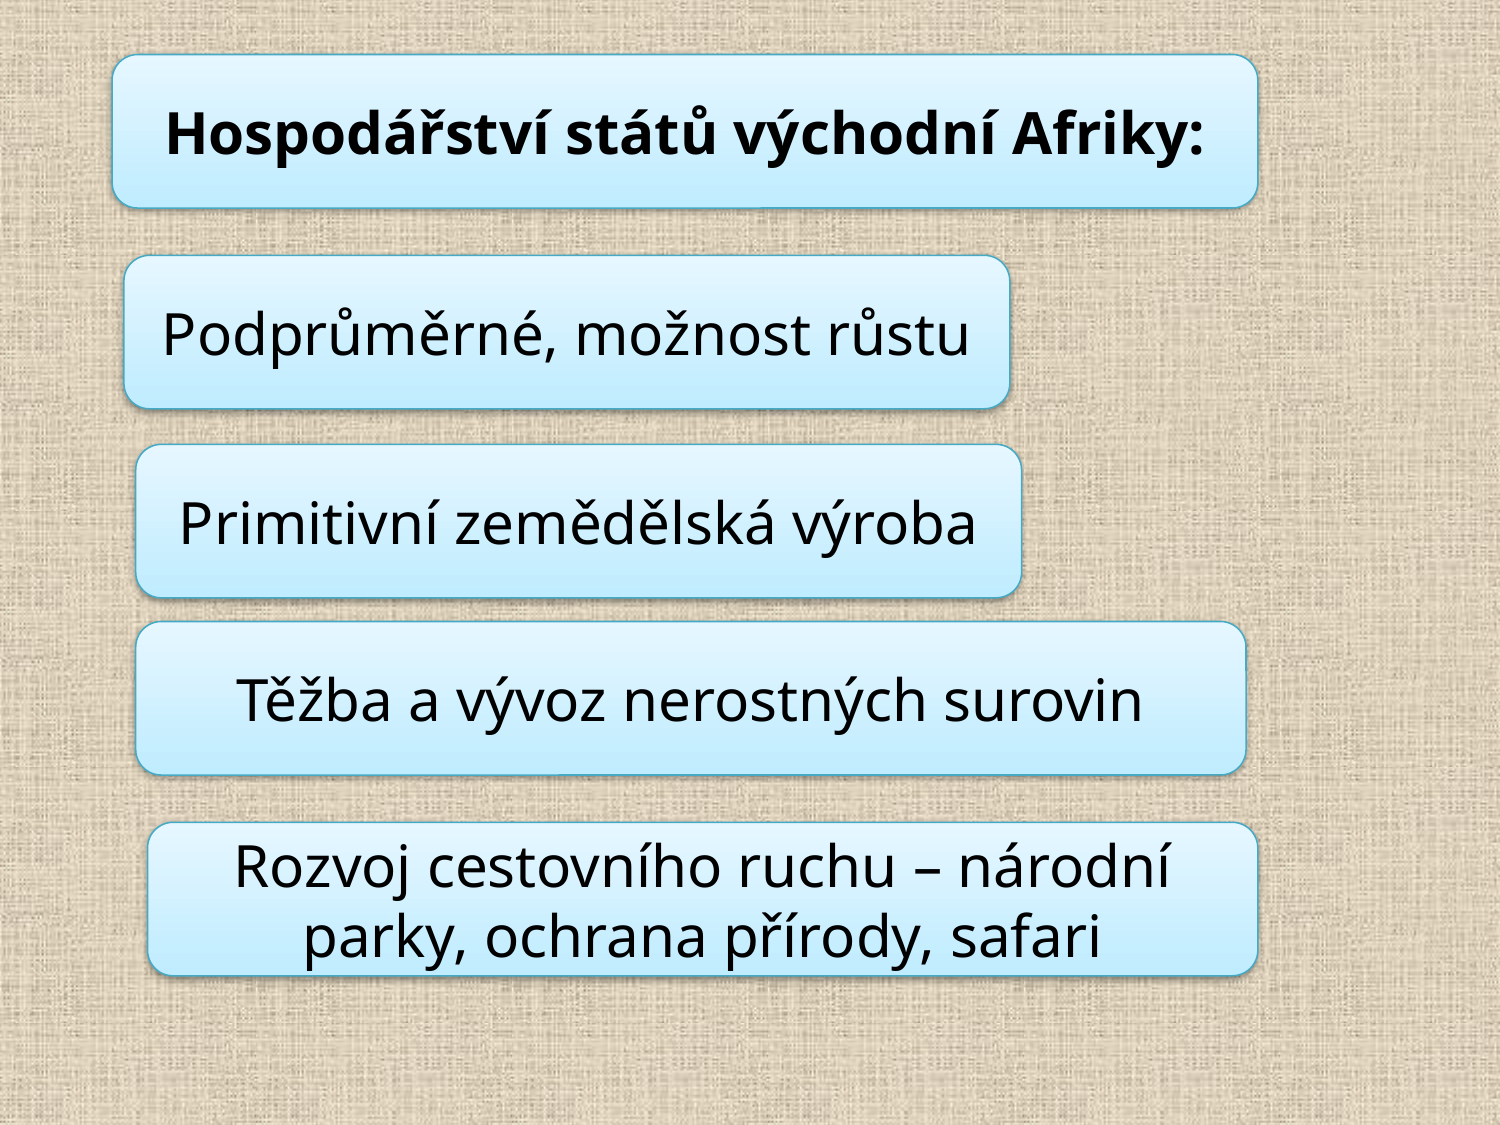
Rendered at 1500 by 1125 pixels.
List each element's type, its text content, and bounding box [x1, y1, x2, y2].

text_box Hospodářství států východní Afriky: [111, 53, 1259, 209]
text_box Primitivní zemědělská výroba [134, 443, 1023, 599]
text_box Rozvoj cestovního ruchu – národní parky, ochrana přírody, safari [146, 821, 1259, 977]
text_box Podprůměrné, možnost růstu [123, 254, 1011, 410]
picture [0, 0, 1500, 1125]
text_box Těžba a vývoz nerostných surovin [134, 620, 1247, 776]
